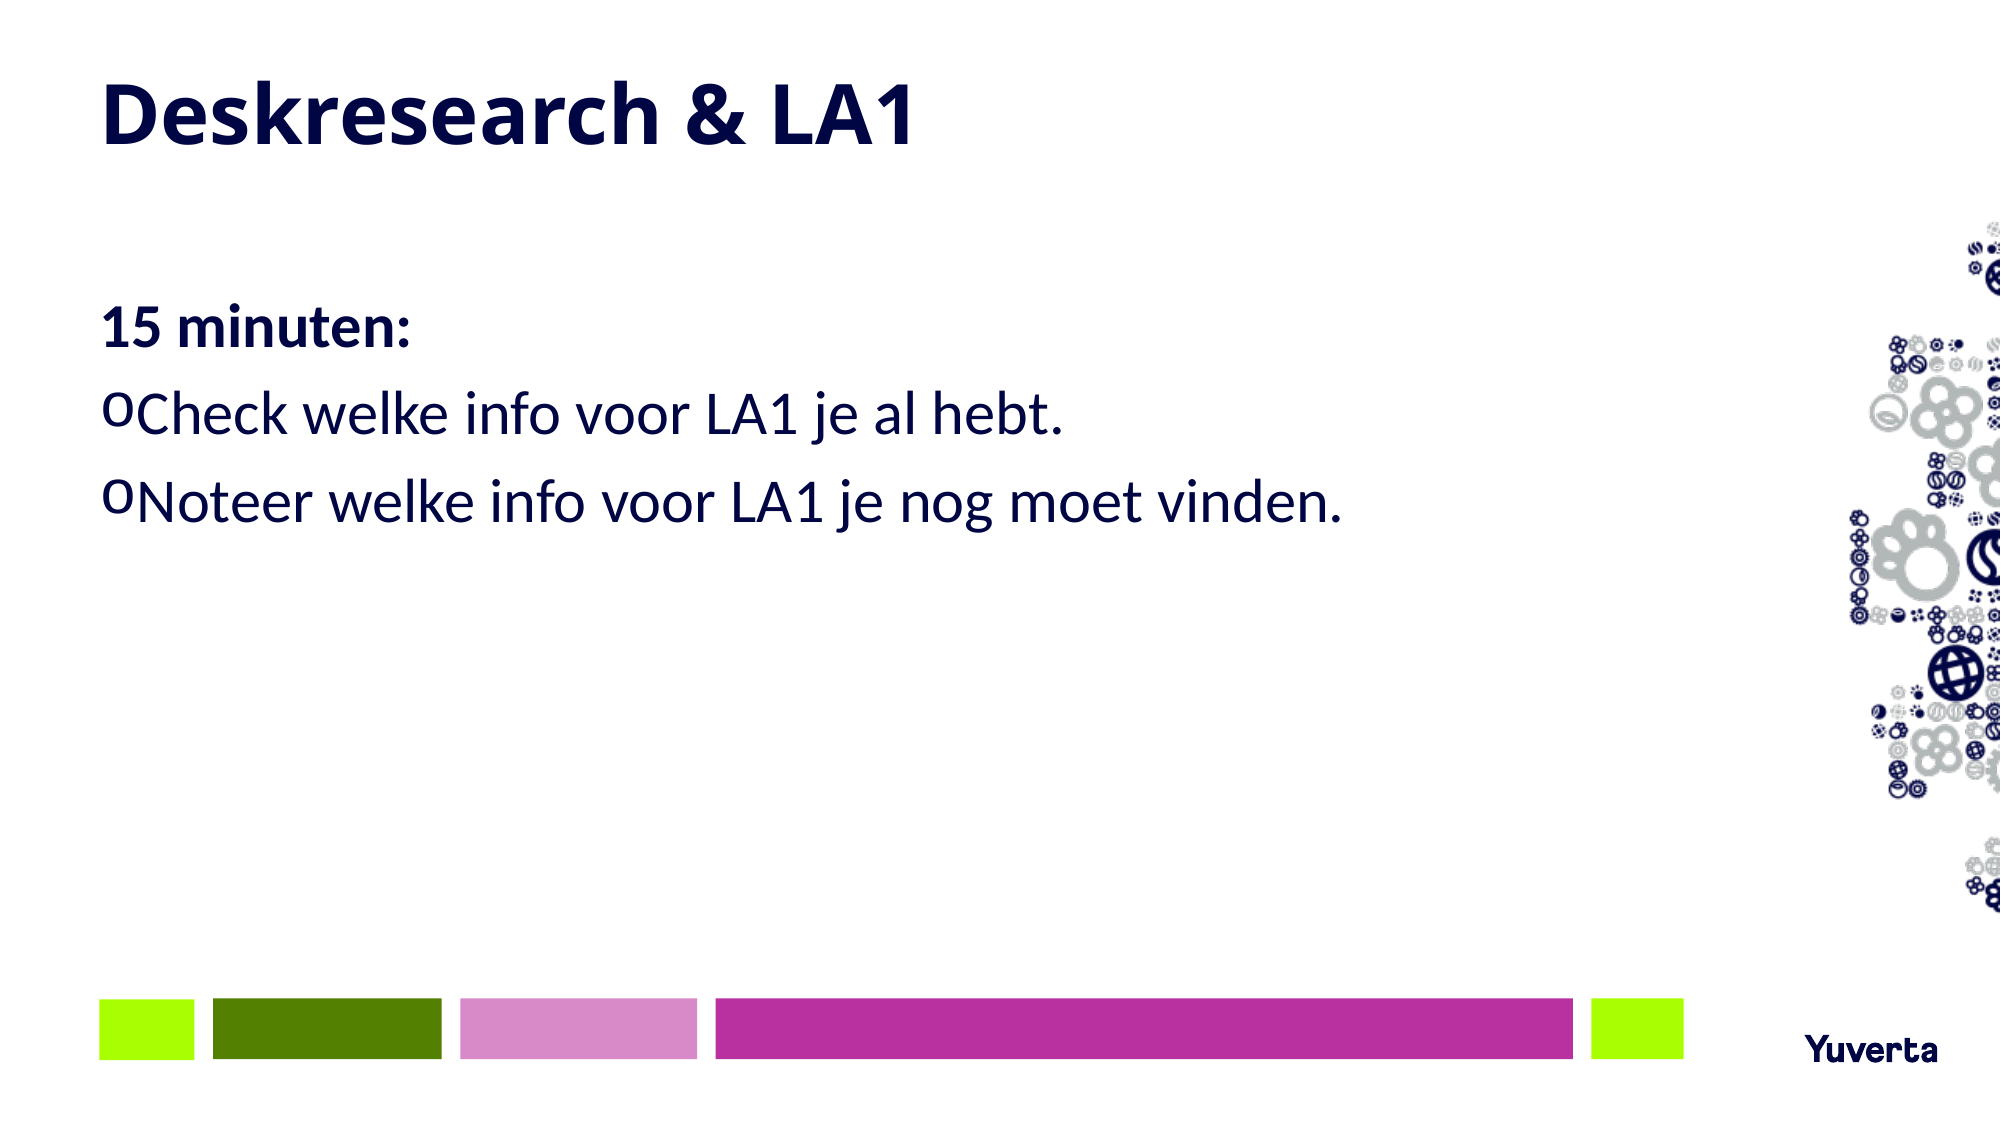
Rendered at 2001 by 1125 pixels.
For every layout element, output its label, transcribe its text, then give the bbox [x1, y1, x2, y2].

text_box [715, 997, 1574, 1060]
text_box 15 minuten: Check welke info voor LA1 je al hebt. Noteer welke info voor LA1 je nog moet vinden. [99, 237, 1821, 977]
title Deskresearch & LA1 [99, 66, 1821, 184]
picture [0, 0, 2000, 1125]
text_box [1590, 997, 1685, 1060]
text_box [212, 997, 443, 1060]
text_box [98, 998, 195, 1061]
text_box [459, 997, 698, 1060]
